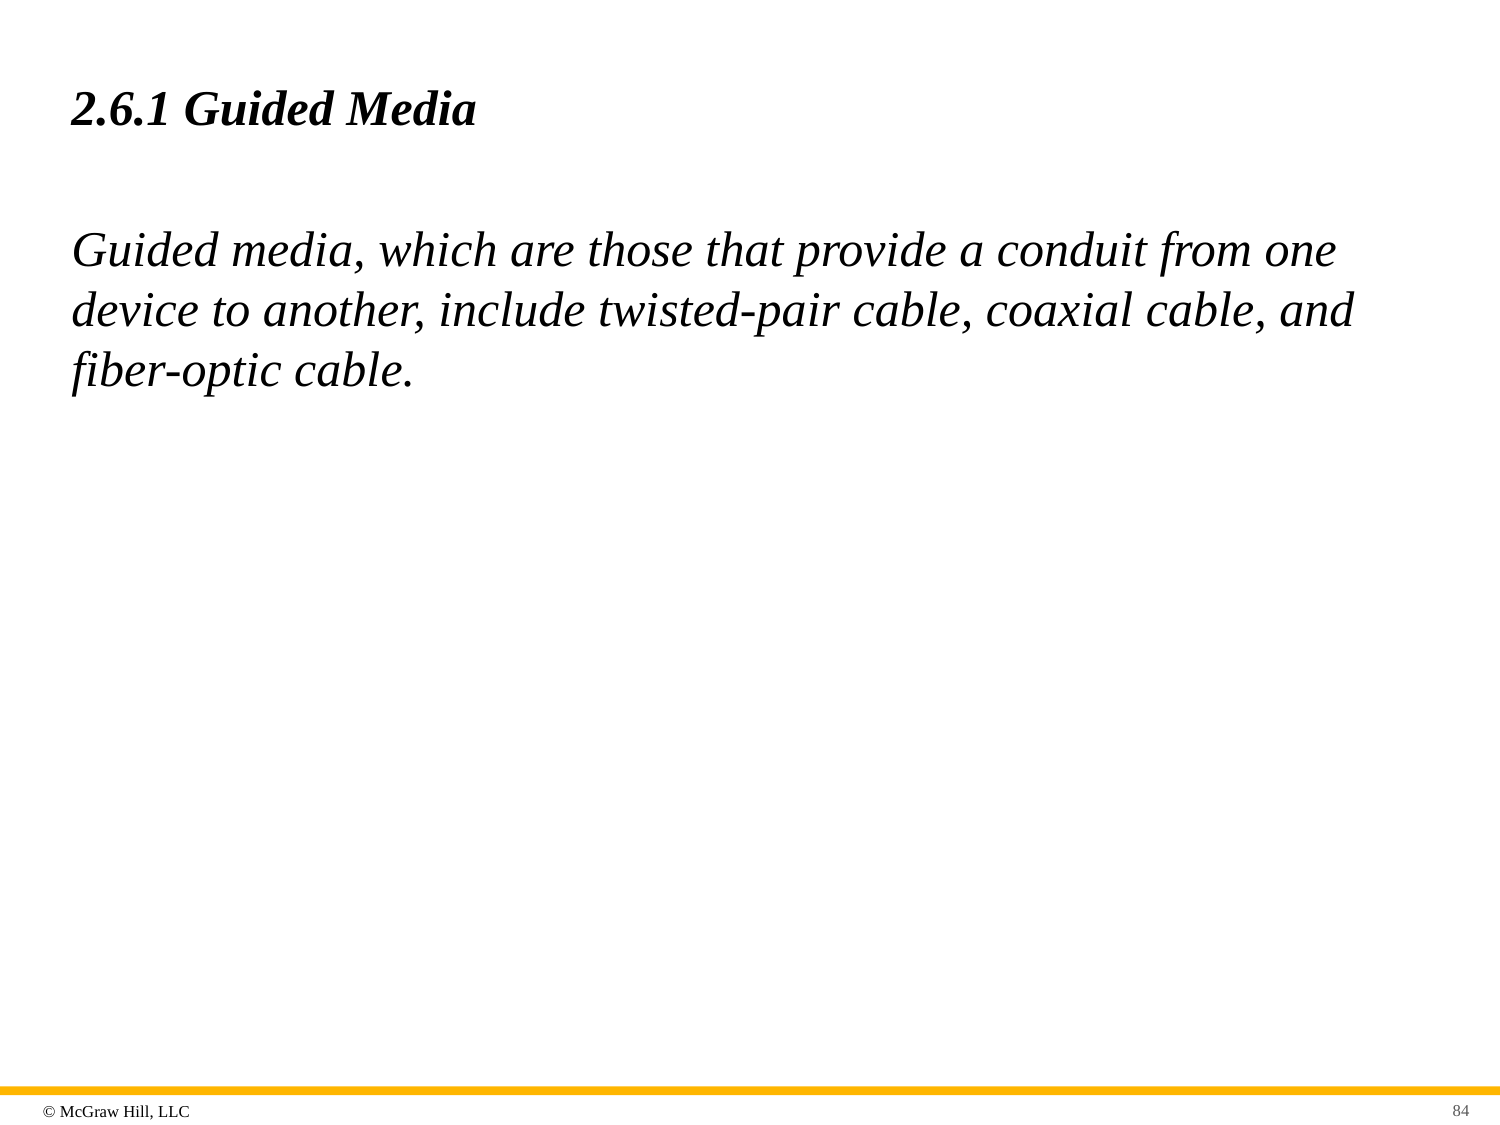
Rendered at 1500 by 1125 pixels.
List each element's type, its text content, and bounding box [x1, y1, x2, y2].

title 2.6.1 Guided Media [56, 50, 1444, 162]
slide_number 84 [1418, 1096, 1477, 1123]
list Guided media, which are those that provide a conduit from one device to another, include twisted-pair cable, coaxial cable, and fiber-optic cable. [56, 209, 1444, 1026]
